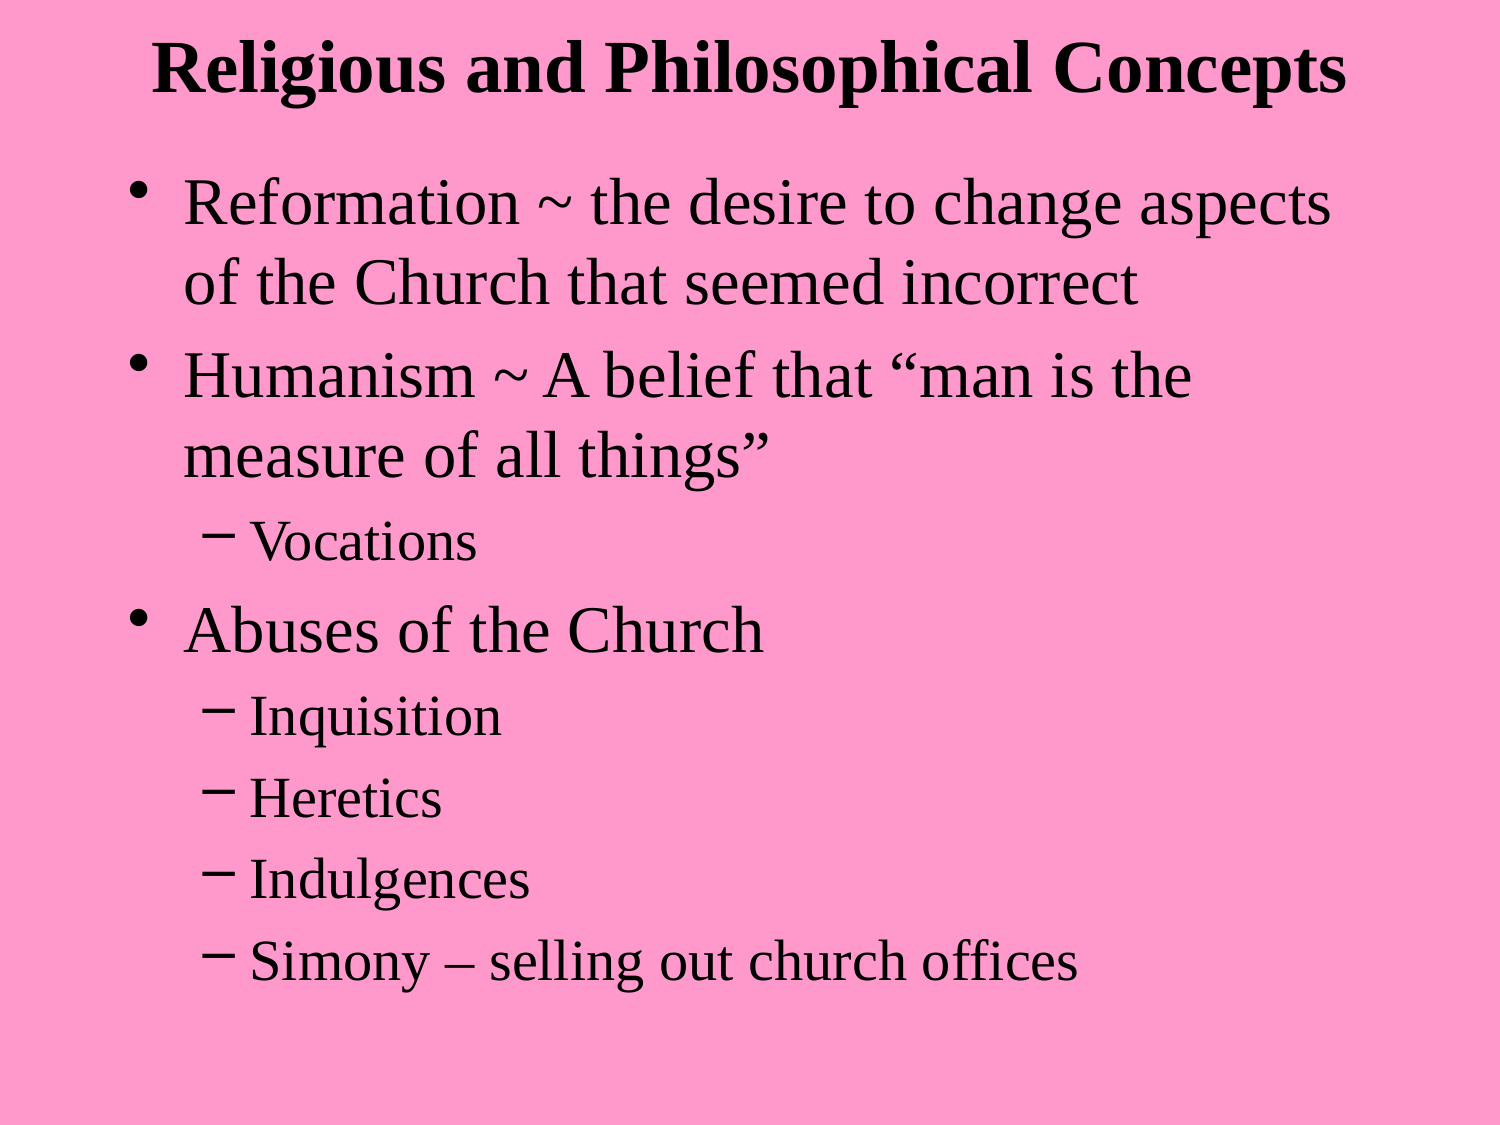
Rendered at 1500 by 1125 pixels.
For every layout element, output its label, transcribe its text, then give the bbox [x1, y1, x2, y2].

title Religious and Philosophical Concepts [112, 0, 1388, 125]
list Reformation ~ the desire to change aspects of the Church that seemed incorrect Humanism ~ A belief that “man is the measure of all things” Vocations Abuses of the Church Inquisition Heretics Indulgences Simony – selling out church offices [112, 149, 1388, 1088]
